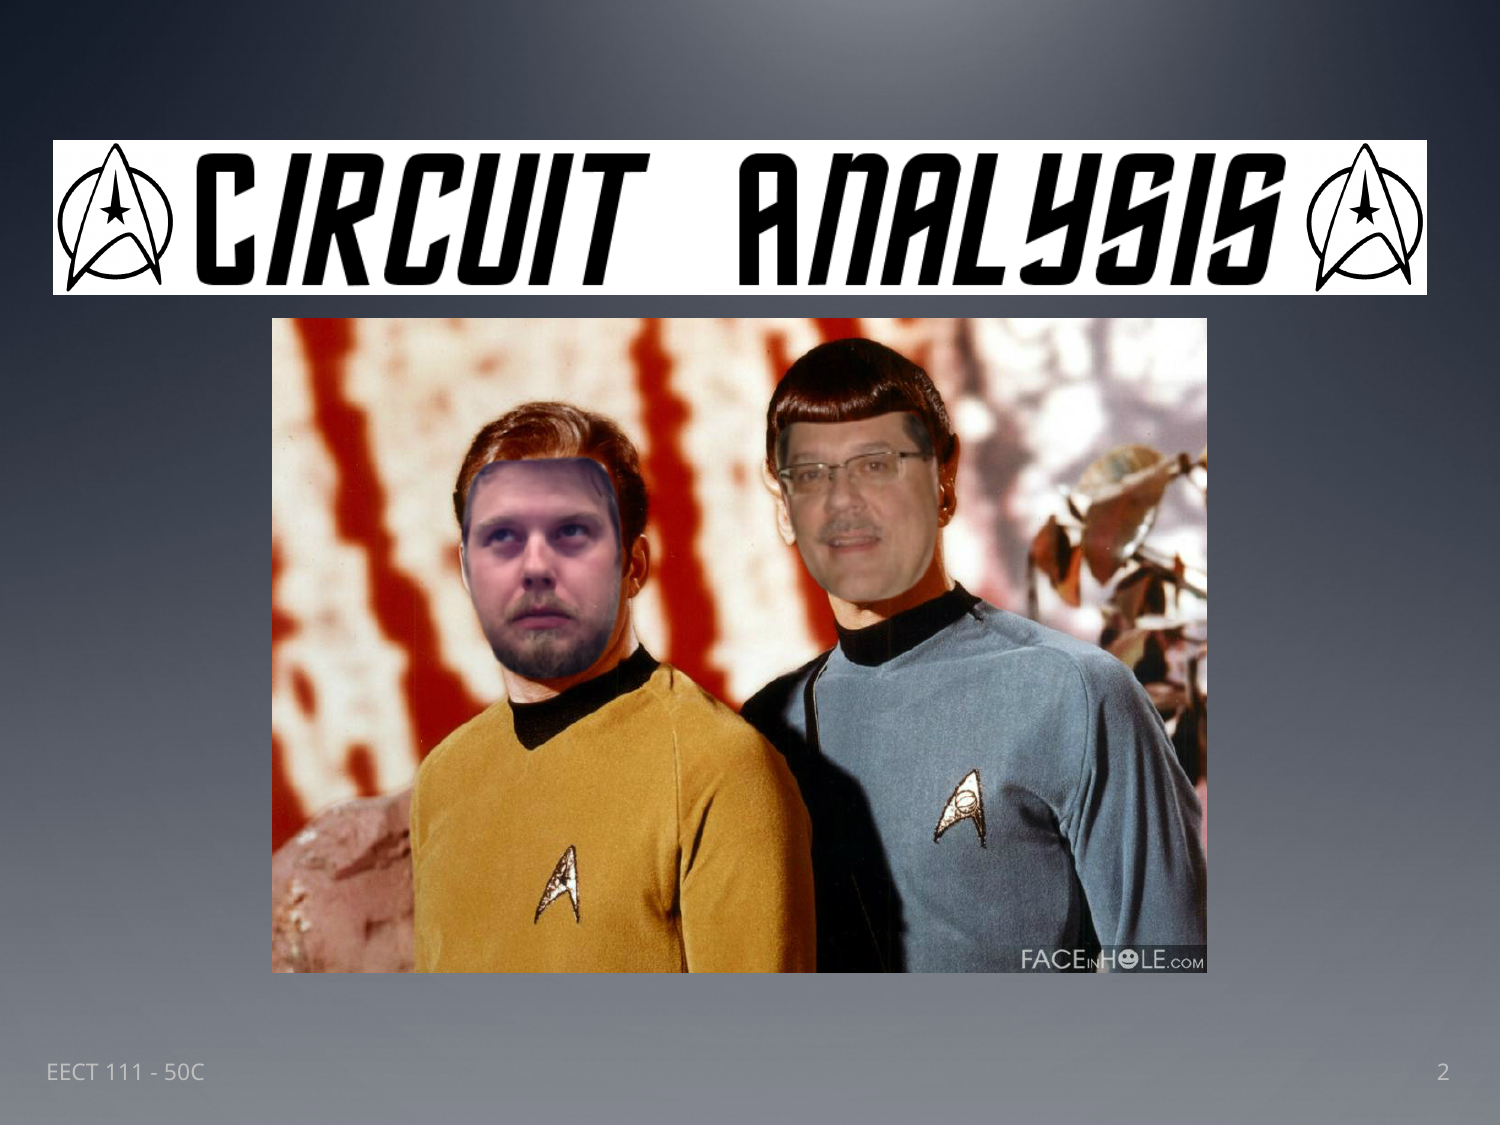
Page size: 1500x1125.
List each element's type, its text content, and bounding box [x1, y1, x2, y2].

slide_number 2 [1325, 1042, 1450, 1103]
picture [270, 315, 1209, 975]
footer EECT 111 - 50C [46, 1042, 521, 1103]
picture [50, 138, 1429, 297]
